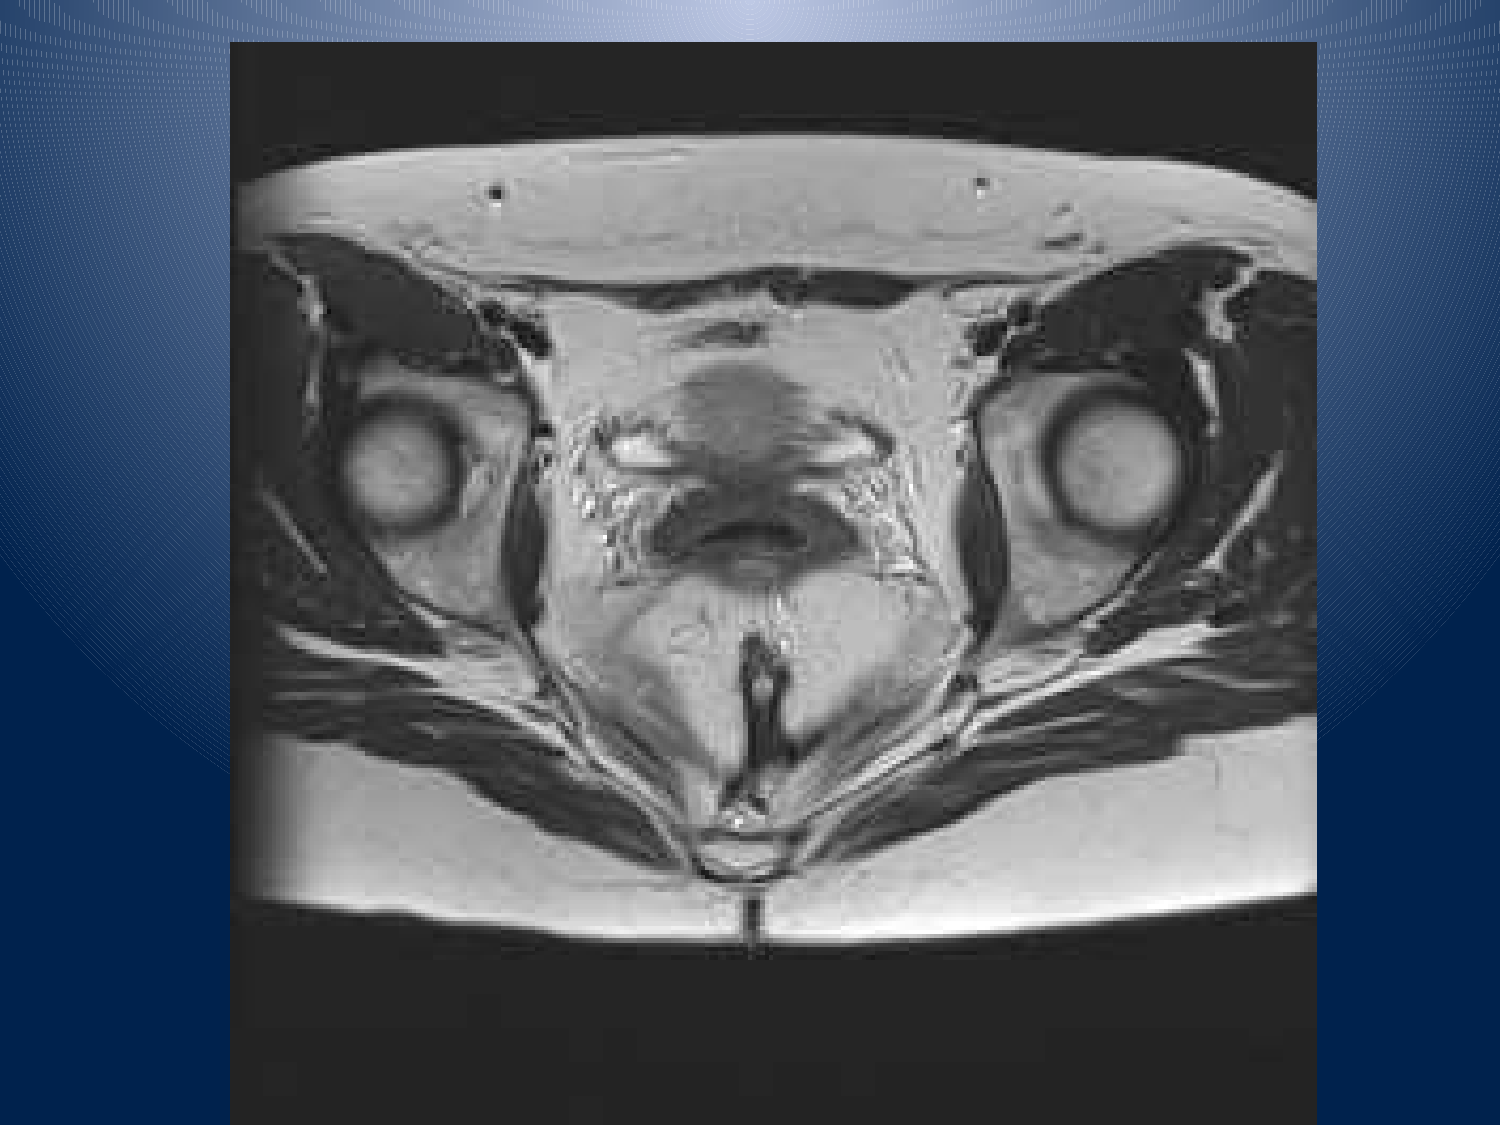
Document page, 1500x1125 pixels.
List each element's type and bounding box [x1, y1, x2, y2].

picture [229, 42, 1318, 1125]
